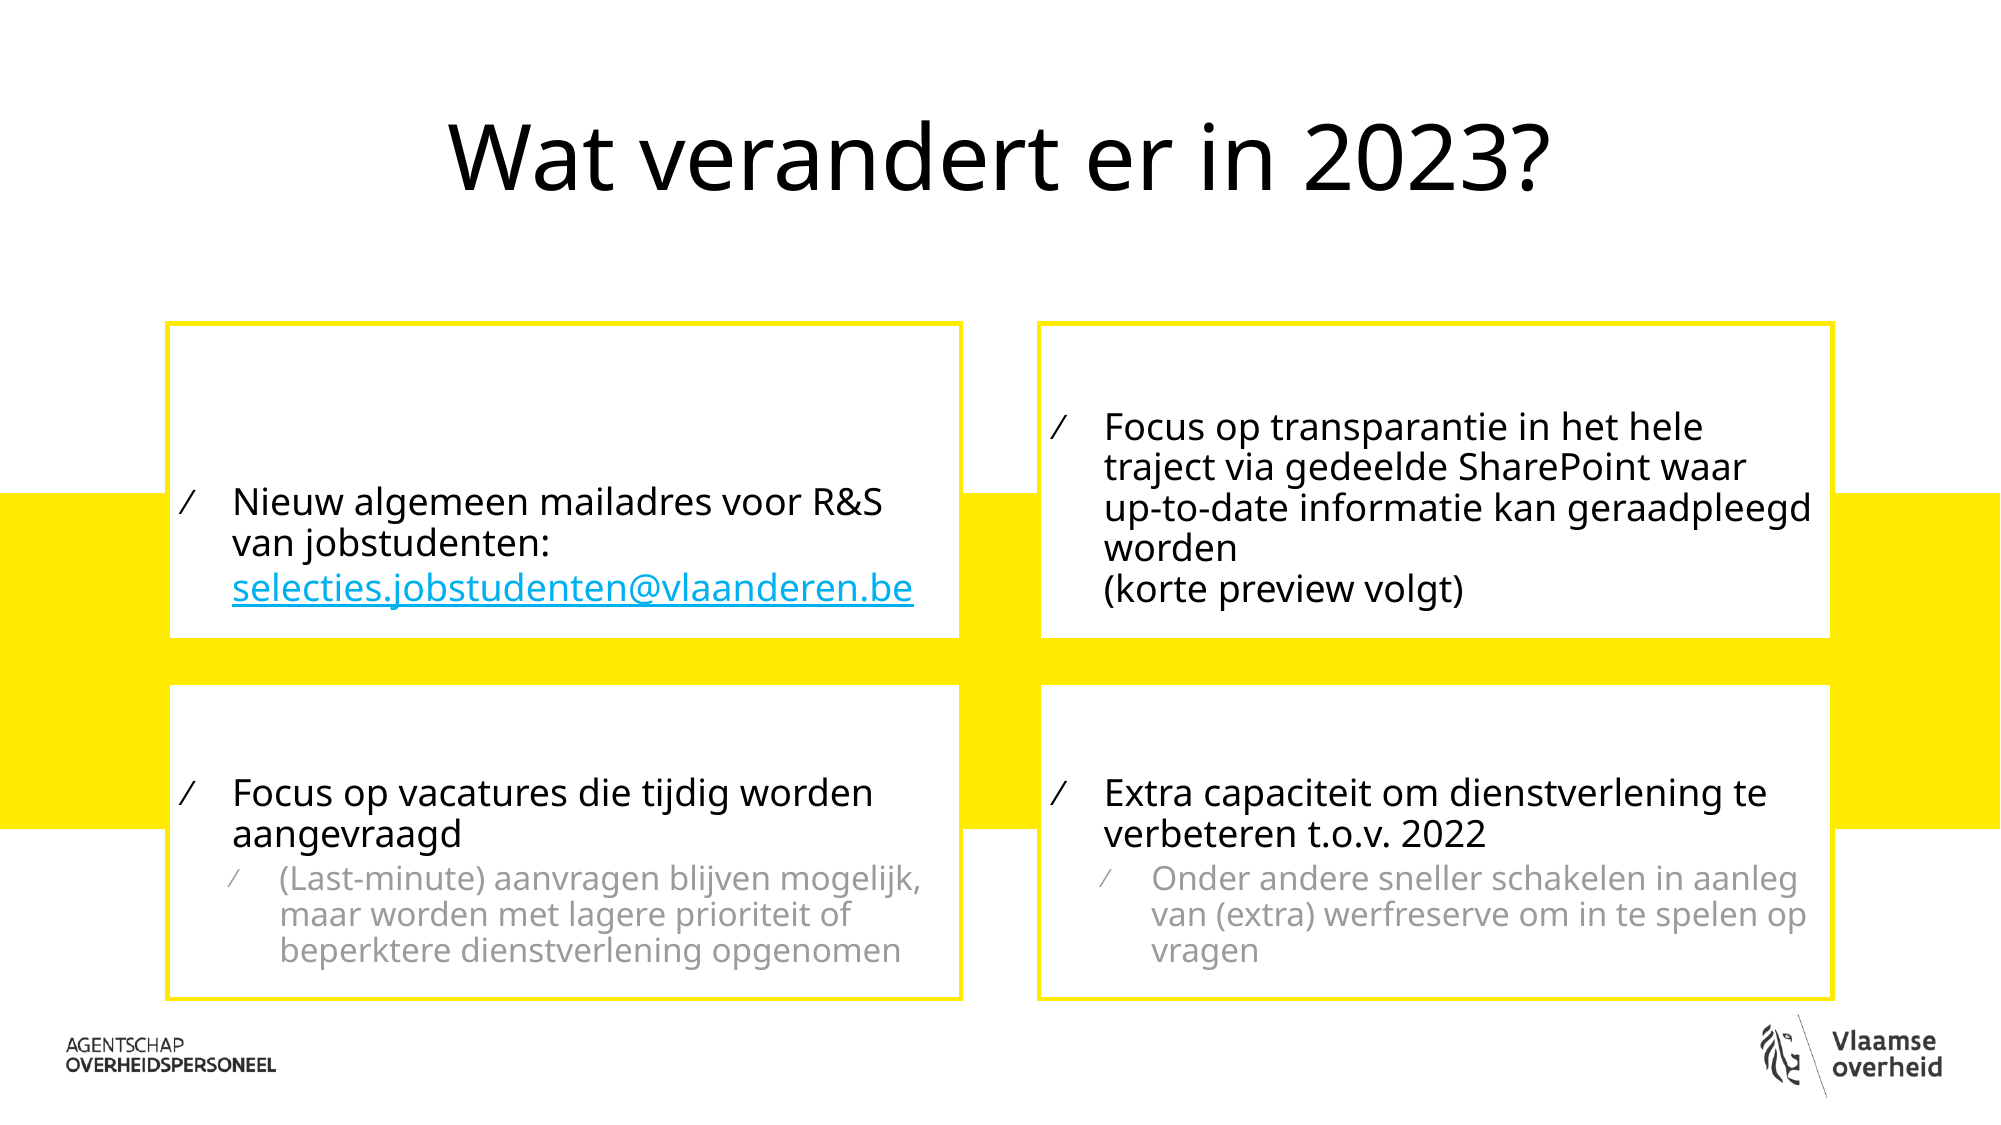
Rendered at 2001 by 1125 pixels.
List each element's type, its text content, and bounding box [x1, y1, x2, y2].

list Nieuw algemeen mailadres voor R&S van jobstudenten: selecties.jobstudenten@vlaanderen.be [165, 321, 963, 642]
list Focus op vacatures die tijdig worden aangevraagd (Last-minute) aanvragen blijven mogelijk, maar worden met lagere prioriteit of beperktere dienstverlening opgenomen [165, 680, 963, 1001]
list Extra capaciteit om dienstverlening te verbeteren t.o.v. 2022 Onder andere sneller schakelen in aanleg van (extra) werfreserve om in te spelen op vragen [1037, 680, 1835, 1001]
list Focus op transparantie in het hele traject via gedeelde SharePoint waar up-to-date informatie kan geraadpleegd worden (korte preview volgt) [1037, 321, 1835, 642]
picture [60, 1034, 276, 1077]
picture [1751, 1008, 1949, 1103]
title Wat verandert er in 2023? [60, 69, 1940, 270]
